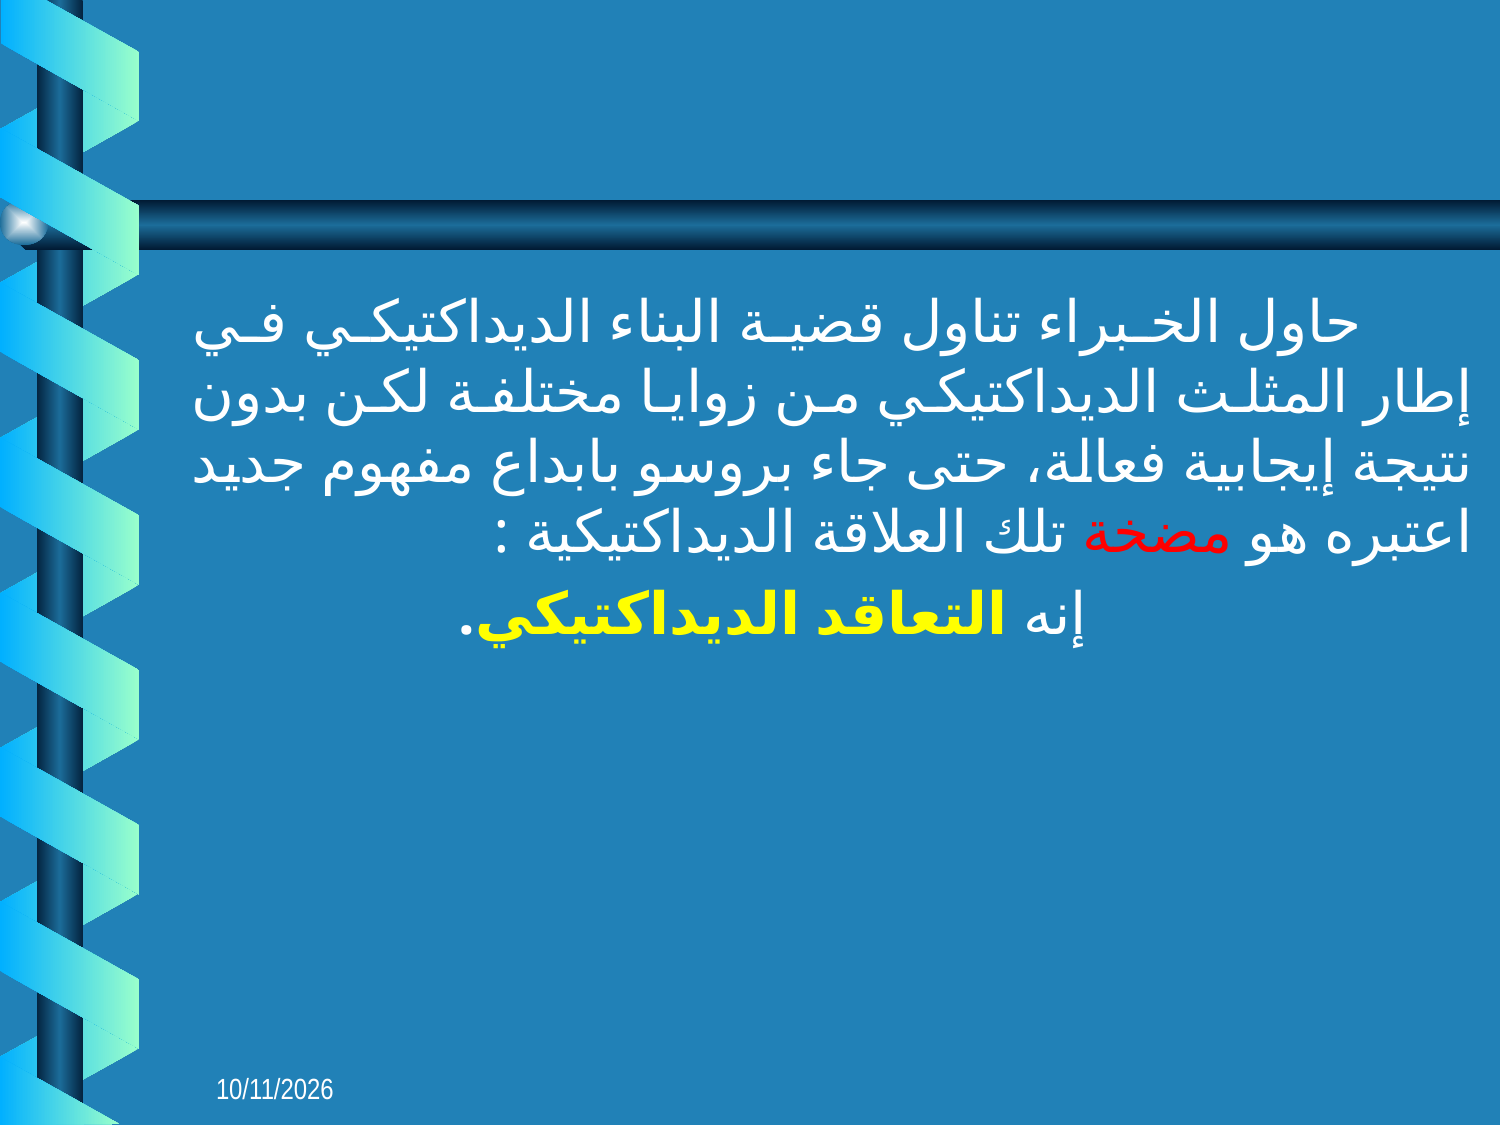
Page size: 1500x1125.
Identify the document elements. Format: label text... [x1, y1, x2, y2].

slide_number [200, 1062, 514, 1101]
list حاول الخبراء تناول قضية البناء الديداكتيكي في إطار المثلث الديداكتيكي من زوايا مختلفة لكن بدون نتيجة إيجابية فعالة، حتى جاء بروسو بابداع مفهوم جديد اعتبره هو مضخة تلك العلاقة الديداكتيكية : إنه التعاقد الديداكتيكي. [176, 276, 1500, 1077]
